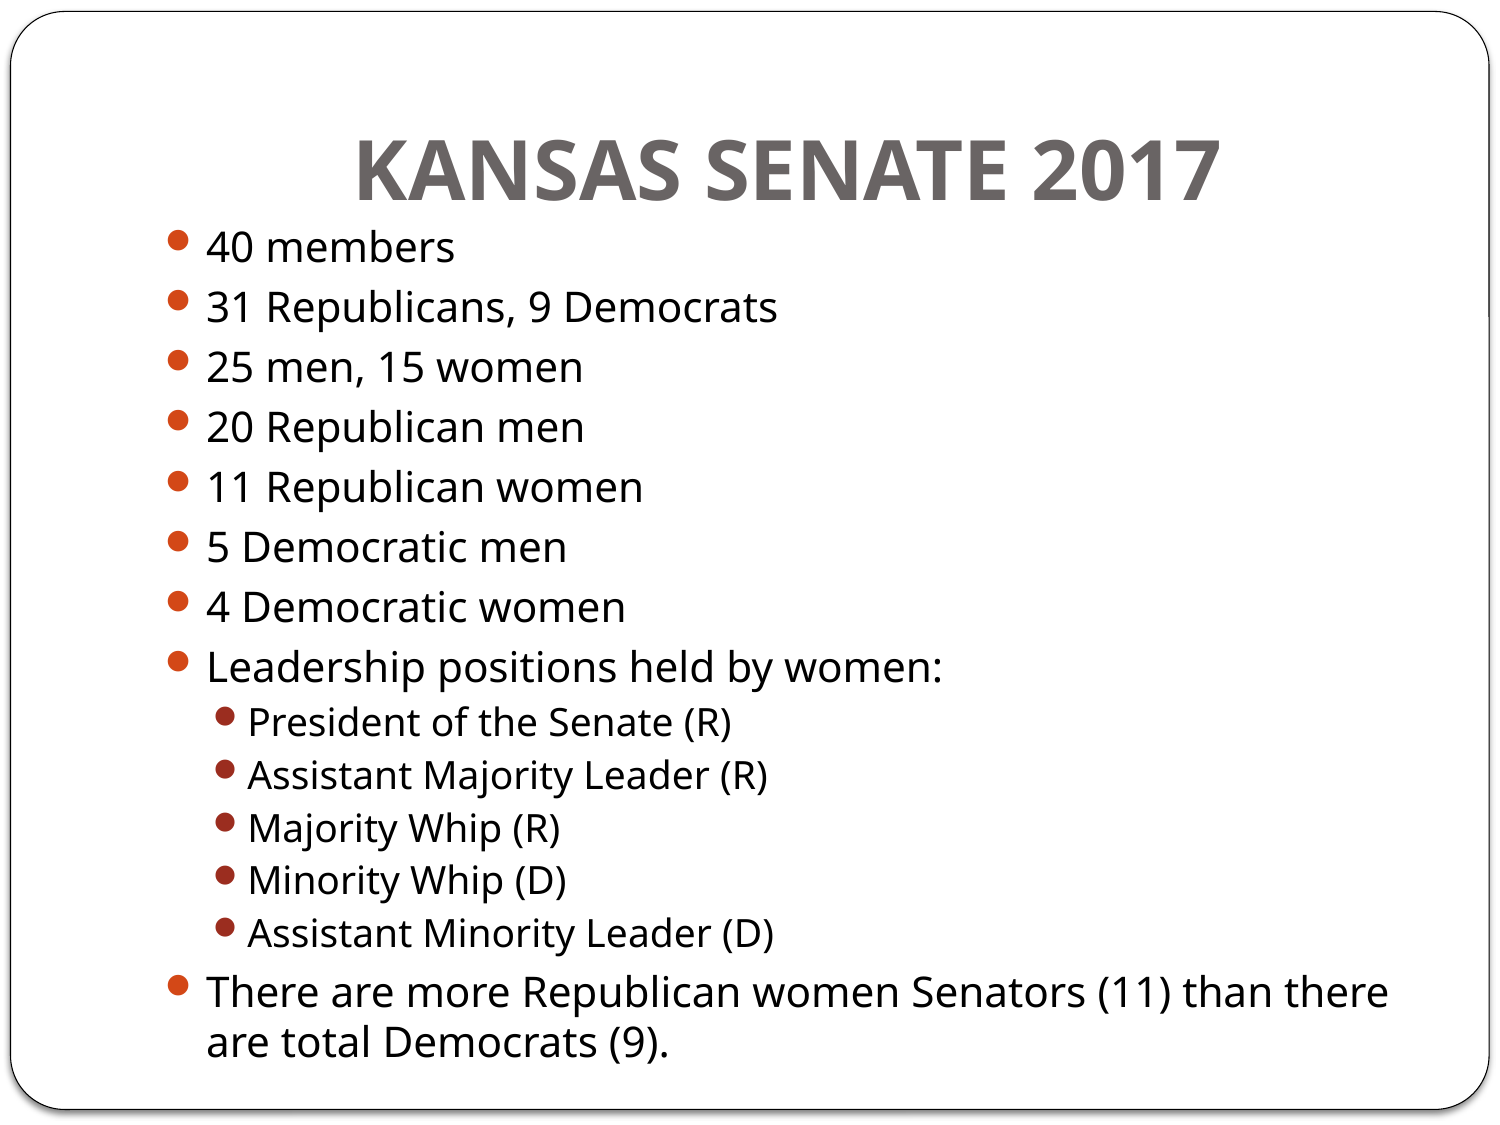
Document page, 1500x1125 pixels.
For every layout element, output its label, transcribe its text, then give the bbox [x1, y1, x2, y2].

list 40 members 31 Republicans, 9 Democrats 25 men, 15 women 20 Republican men 11 Republican women 5 Democratic men 4 Democratic women Leadership positions held by women: President of the Senate (R) Assistant Majority Leader (R) Majority Whip (R) Minority Whip (D) Assistant Minority Leader (D) There are more Republican women Senators (11) than there are total Democrats (9). [150, 212, 1425, 1075]
title KANSAS SENATE 2017 [150, 45, 1425, 212]
